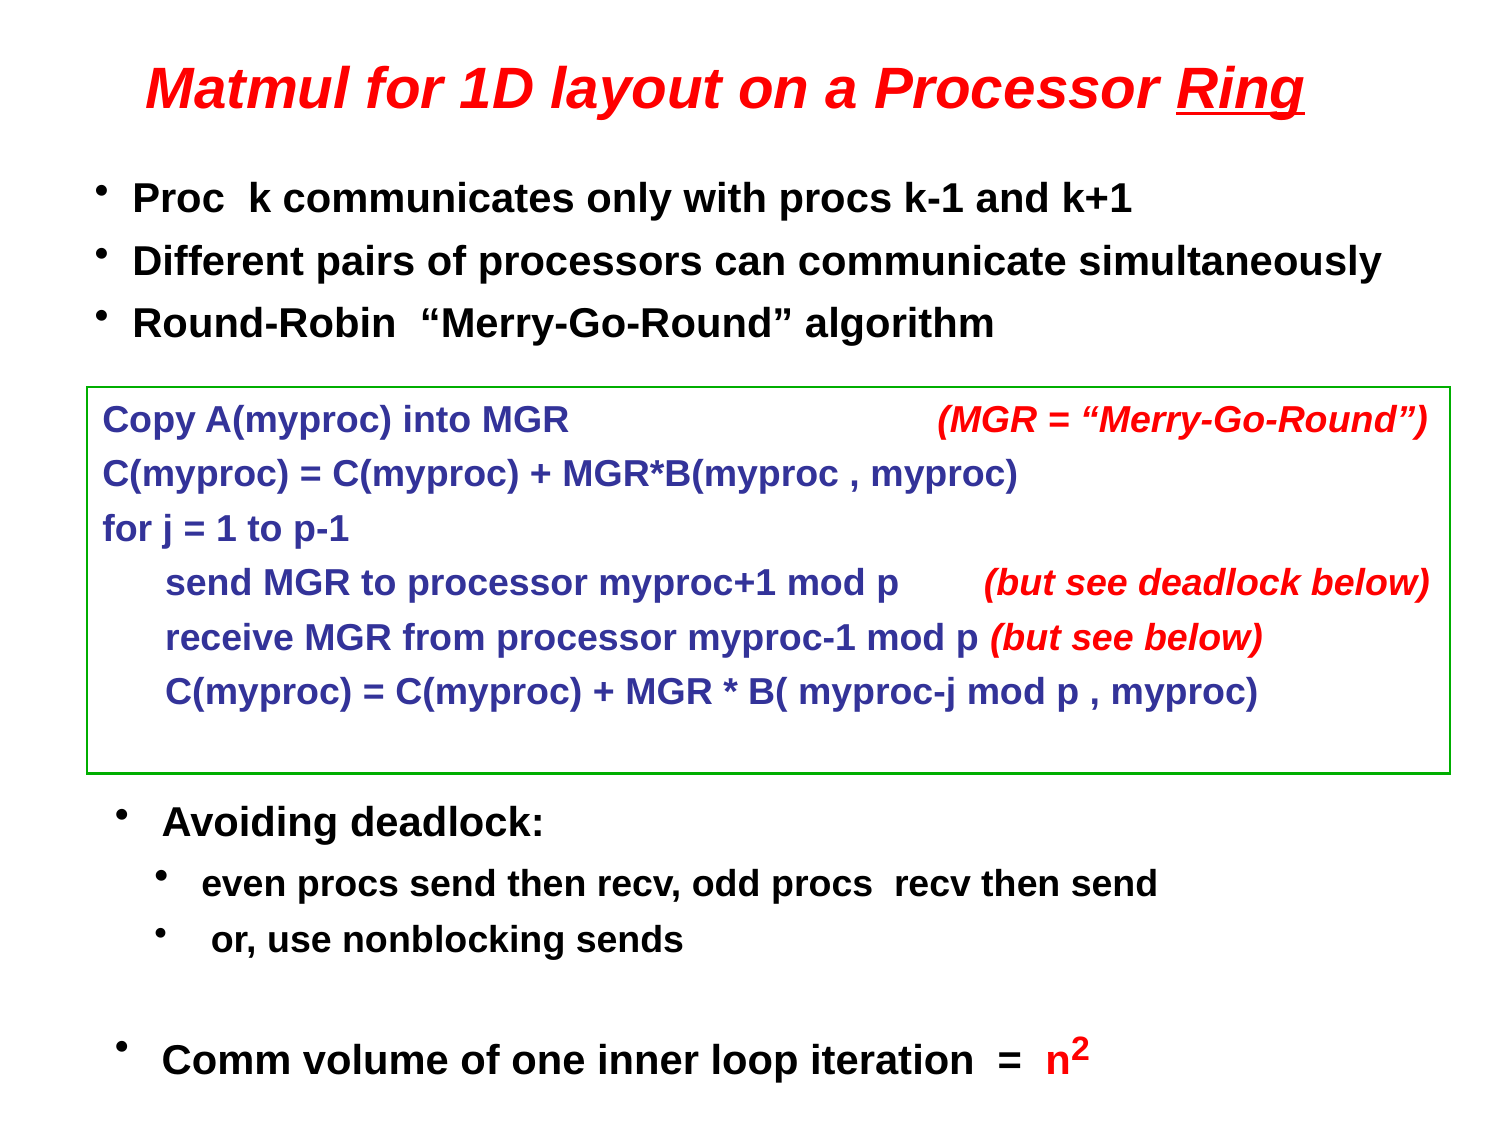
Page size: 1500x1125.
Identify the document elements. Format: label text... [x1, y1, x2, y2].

text_box Copy A(myproc) into MGR (MGR = “Merry-Go-Round”) C(myproc) = C(myproc) + MGR*B(myproc , myproc) for j = 1 to p-1 send MGR to processor myproc+1 mod p (but see deadlock below) receive MGR from processor myproc-1 mod p (but see below) C(myproc) = C(myproc) + MGR * B( myproc-j mod p , myproc) [87, 387, 1450, 774]
title Matmul for 1D layout on a Processor Ring [130, 49, 1432, 121]
text_box Proc k communicates only with procs k-1 and k+1 Different pairs of processors can communicate simultaneously Round-Robin “Merry-Go-Round” algorithm [79, 163, 1398, 354]
text_box Avoiding deadlock: even procs send then recv, odd procs recv then send or, use nonblocking sends Comm volume of one inner loop iteration = n2 [99, 787, 1413, 1094]
